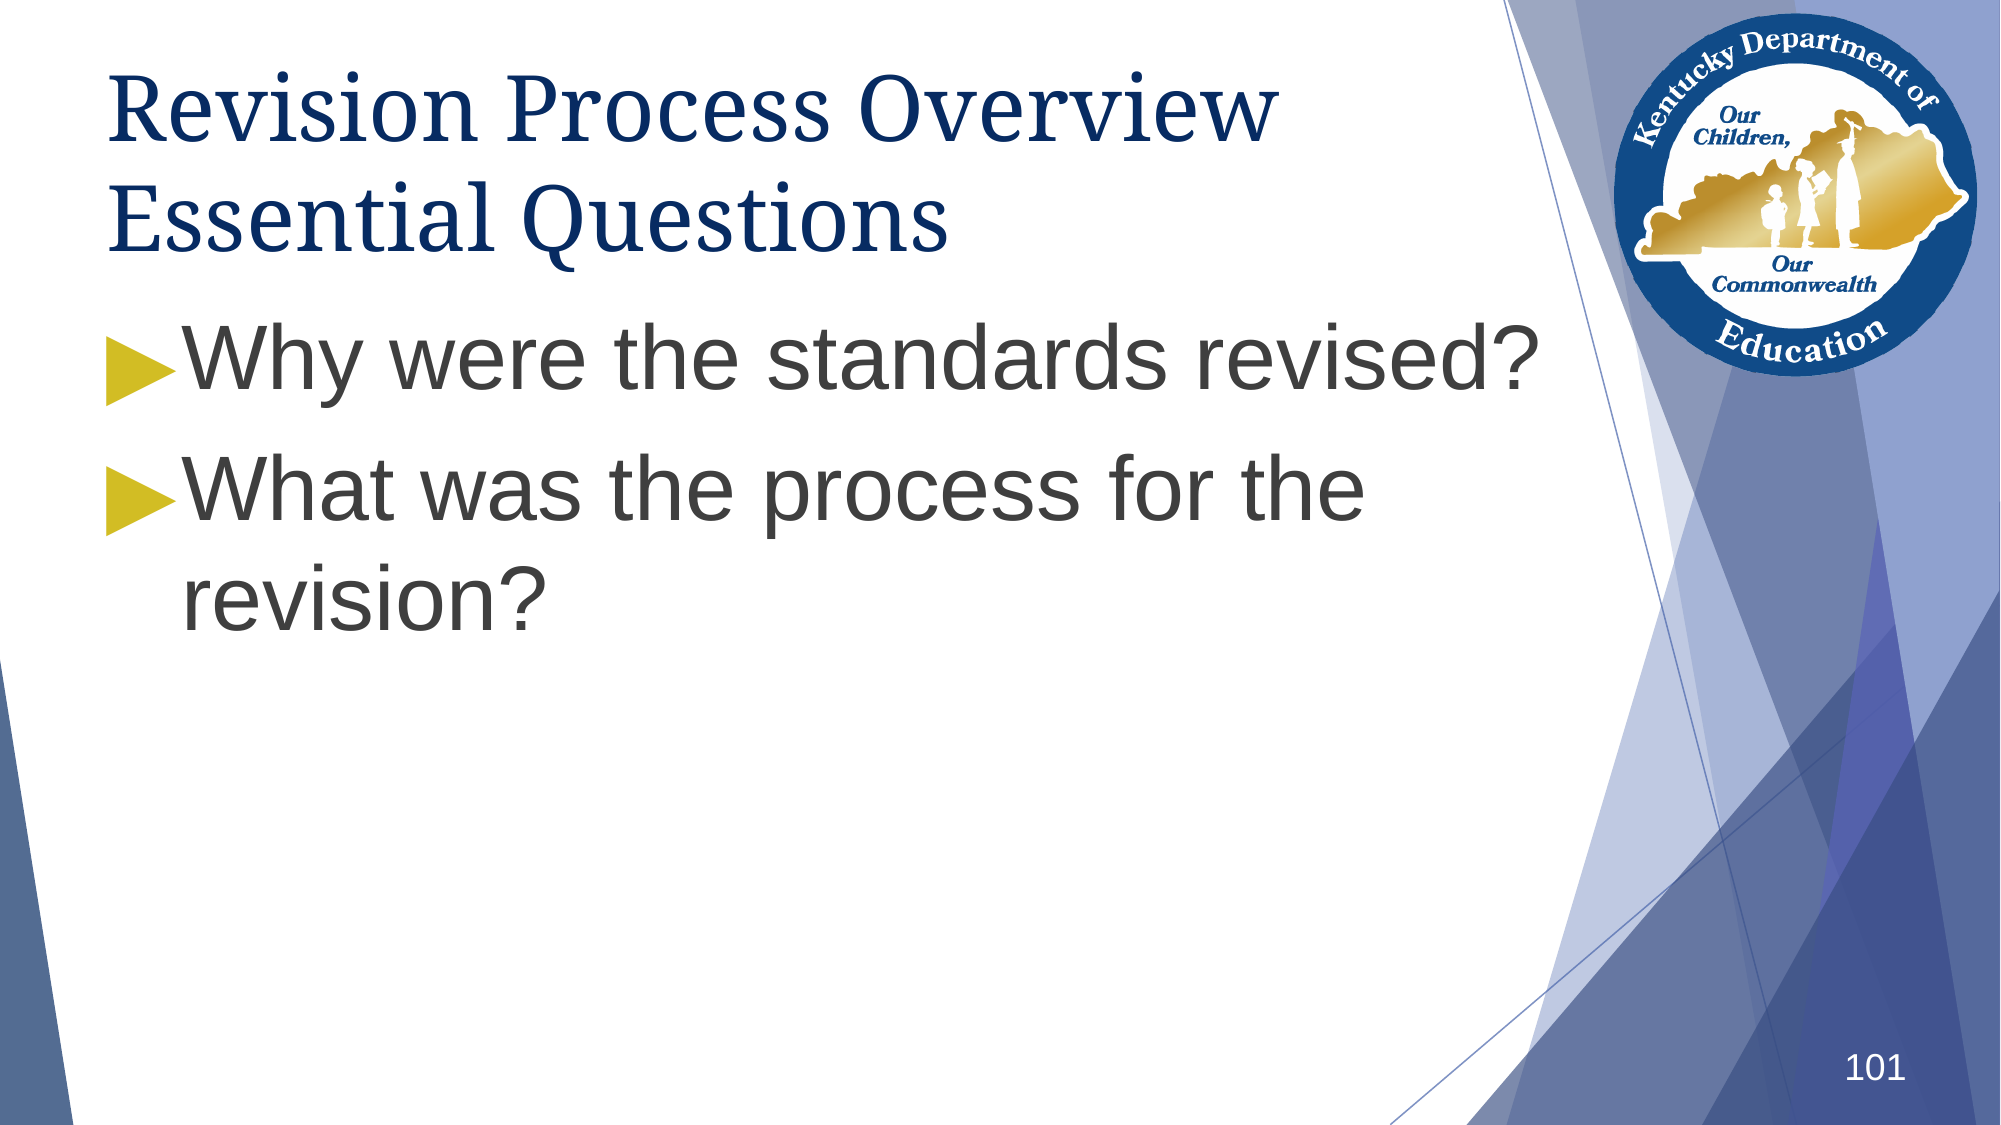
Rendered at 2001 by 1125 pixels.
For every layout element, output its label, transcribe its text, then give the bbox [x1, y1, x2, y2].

title Revision Process Overview Essential Questions [91, 42, 1502, 259]
slide_number 101 [1809, 1035, 1922, 1096]
picture [1598, 0, 1989, 390]
list Why were the standards revised? What was the process for the revision? [91, 290, 1599, 1095]
